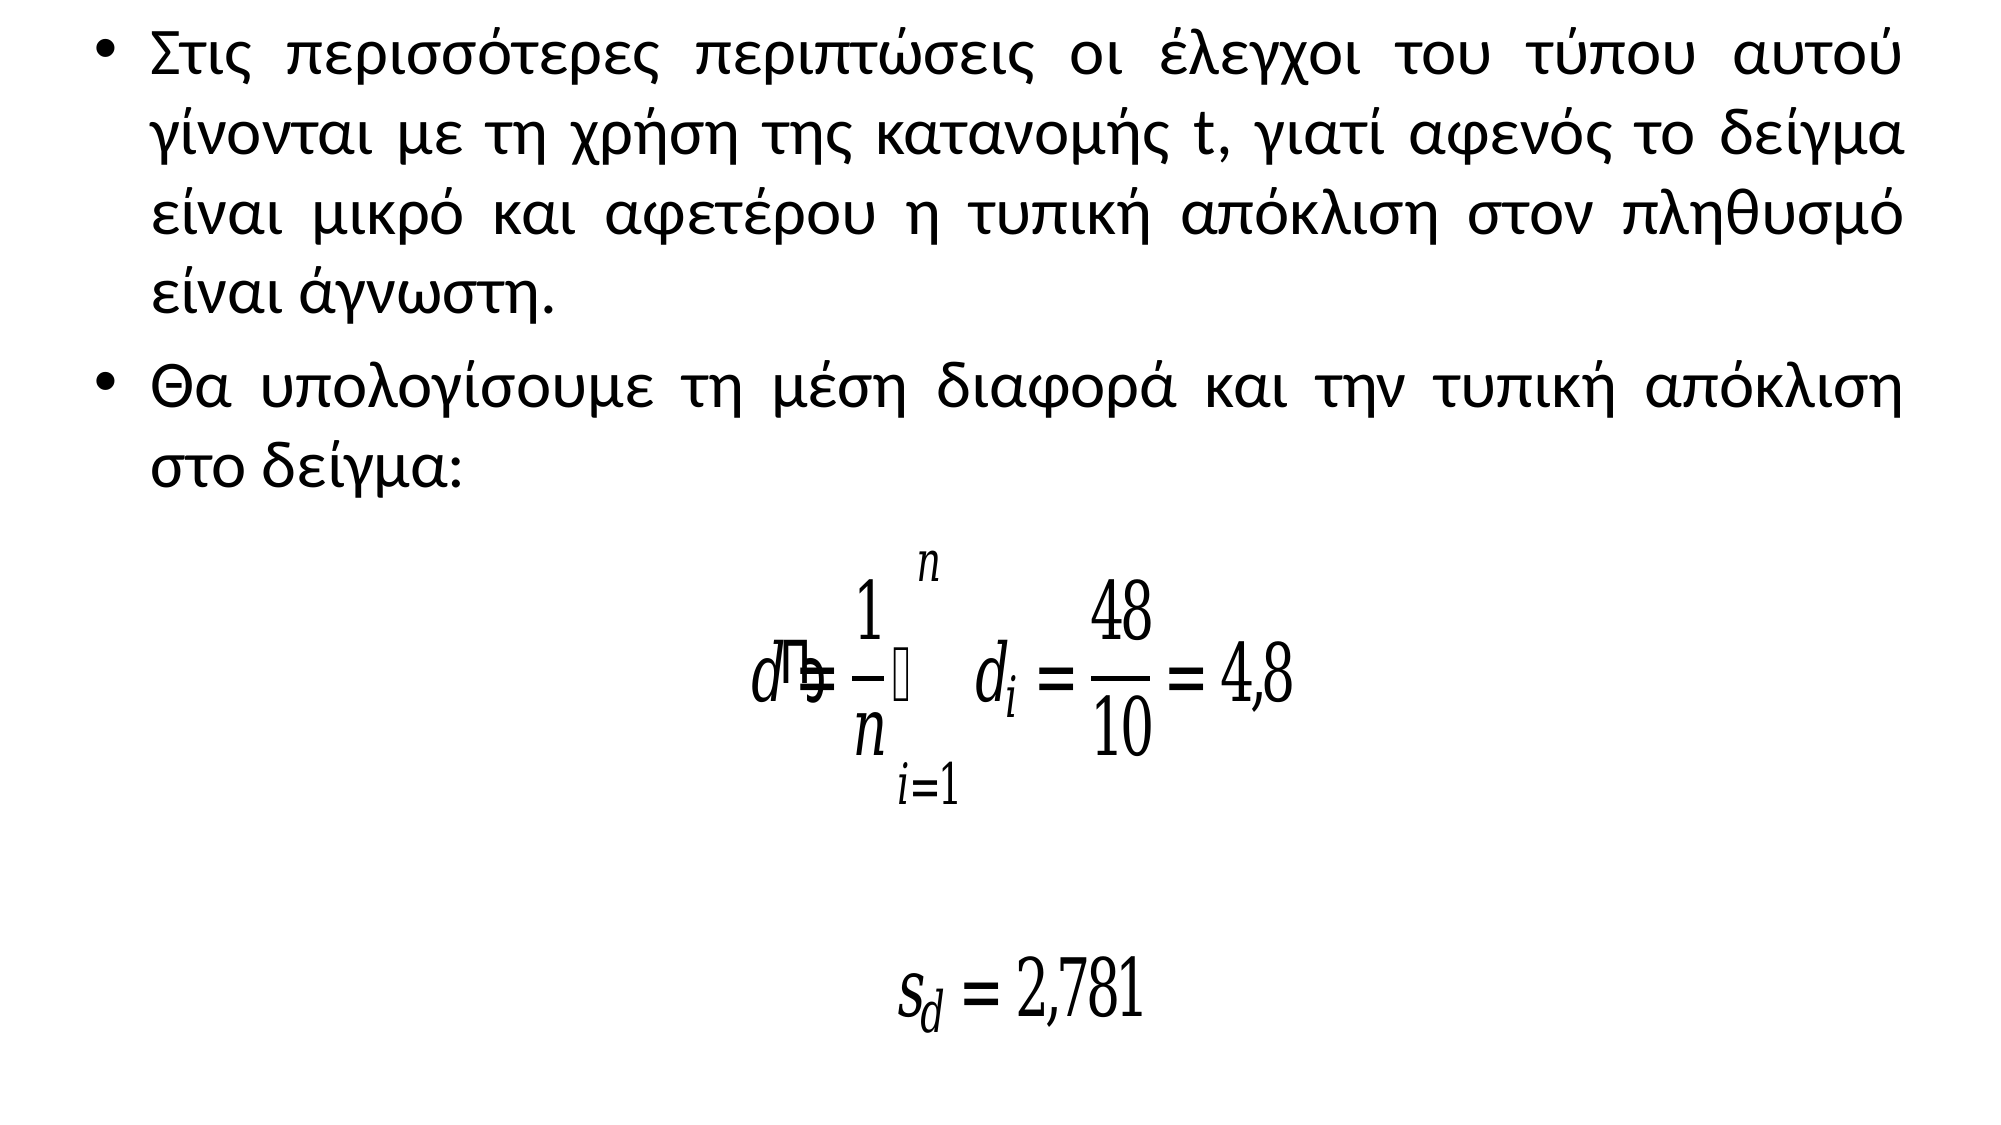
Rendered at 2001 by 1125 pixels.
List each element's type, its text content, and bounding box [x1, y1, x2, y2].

list Στις περισσότερες περιπτώσεις οι έλεγχοι του τύπου αυτού γίνονται με τη χρήση της κατανομής t, γιατί αφενός το δείγμα είναι μικρό και αφετέρου η τυπική απόκλιση στον πληθυσμό είναι άγνωστη. Θα υπολογίσουμε τη μέση διαφορά και την τυπική απόκλιση στο δείγμα: [78, 0, 1922, 539]
picture [120, 421, 1985, 1125]
